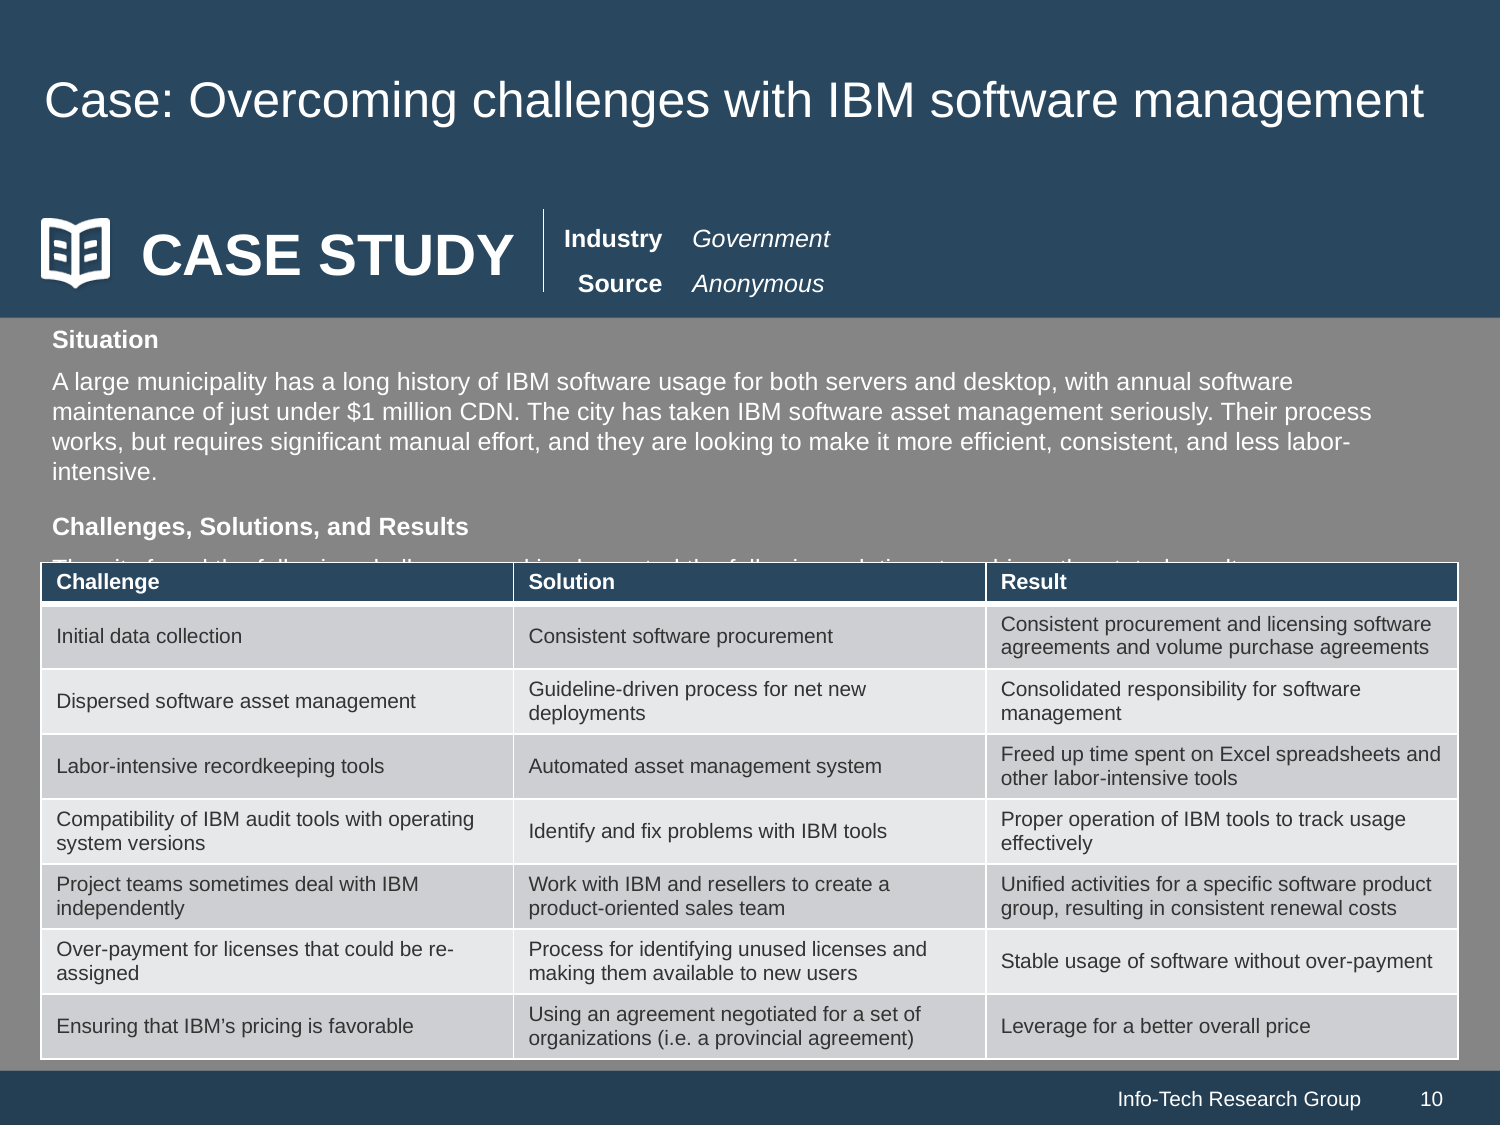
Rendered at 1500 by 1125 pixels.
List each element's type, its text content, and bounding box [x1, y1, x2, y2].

table_cell Proper operation of IBM tools to track usage effectively [987, 800, 1457, 863]
table_cell Over-payment for licenses that could be re-assigned [42, 930, 513, 993]
text_box [0, 325, 1500, 1073]
table_cell Unified activities for a specific software product group, resulting in consistent renewal costs [987, 865, 1457, 928]
table_cell Labor-intensive recordkeeping tools [42, 735, 513, 798]
table_cell Compatibility of IBM audit tools with operating system versions [42, 800, 513, 863]
table_cell Using an agreement negotiated for a set of organizations (i.e. a provincial agreement) [514, 995, 985, 1058]
table_cell Identify and fix problems with IBM tools [514, 800, 985, 863]
table_header Solution [514, 563, 985, 601]
table_cell Automated asset management system [514, 735, 985, 798]
table_cell Stable usage of software without over-payment [987, 930, 1457, 993]
table_cell Consolidated responsibility for software management [987, 670, 1457, 733]
table_cell Dispersed software asset management [42, 670, 513, 733]
table_cell Initial data collection [42, 607, 513, 668]
table_cell Ensuring that IBM’s pricing is favorable [42, 995, 513, 1058]
text_box Case: Overcoming challenges with IBM software management [0, 0, 1500, 186]
table_cell Process for identifying unused licenses and making them available to new users [514, 930, 985, 993]
table_cell Consistent software procurement [514, 607, 985, 668]
table_header Result [987, 563, 1457, 601]
table_cell Work with IBM and resellers to create a product-oriented sales team [514, 865, 985, 928]
table_cell Project teams sometimes deal with IBM independently [42, 865, 513, 928]
table_cell Freed up time spent on Excel spreadsheets and other labor-intensive tools [987, 735, 1457, 798]
table_cell Leverage for a better overall price [987, 995, 1457, 1058]
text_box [0, 186, 1500, 318]
table_cell Guideline-driven process for net new deployments [514, 670, 985, 733]
table_header Challenge [42, 563, 513, 601]
text_box Situation A large municipality has a long history of IBM software usage for both servers and desktop, with annual software maintenance of just under $1 million CDN. The city has taken IBM software asset management seriously. Their process works, but requires significant manual effort, and they are looking to make it more efficient, consistent, and less labor-intensive. Challenges, Solutions, and Results The city faced the following challenges and implemented the following solutions to achieve the stated results. [37, 326, 1459, 591]
table_cell Consistent procurement and licensing software agreements and volume purchase agreements [987, 607, 1457, 668]
